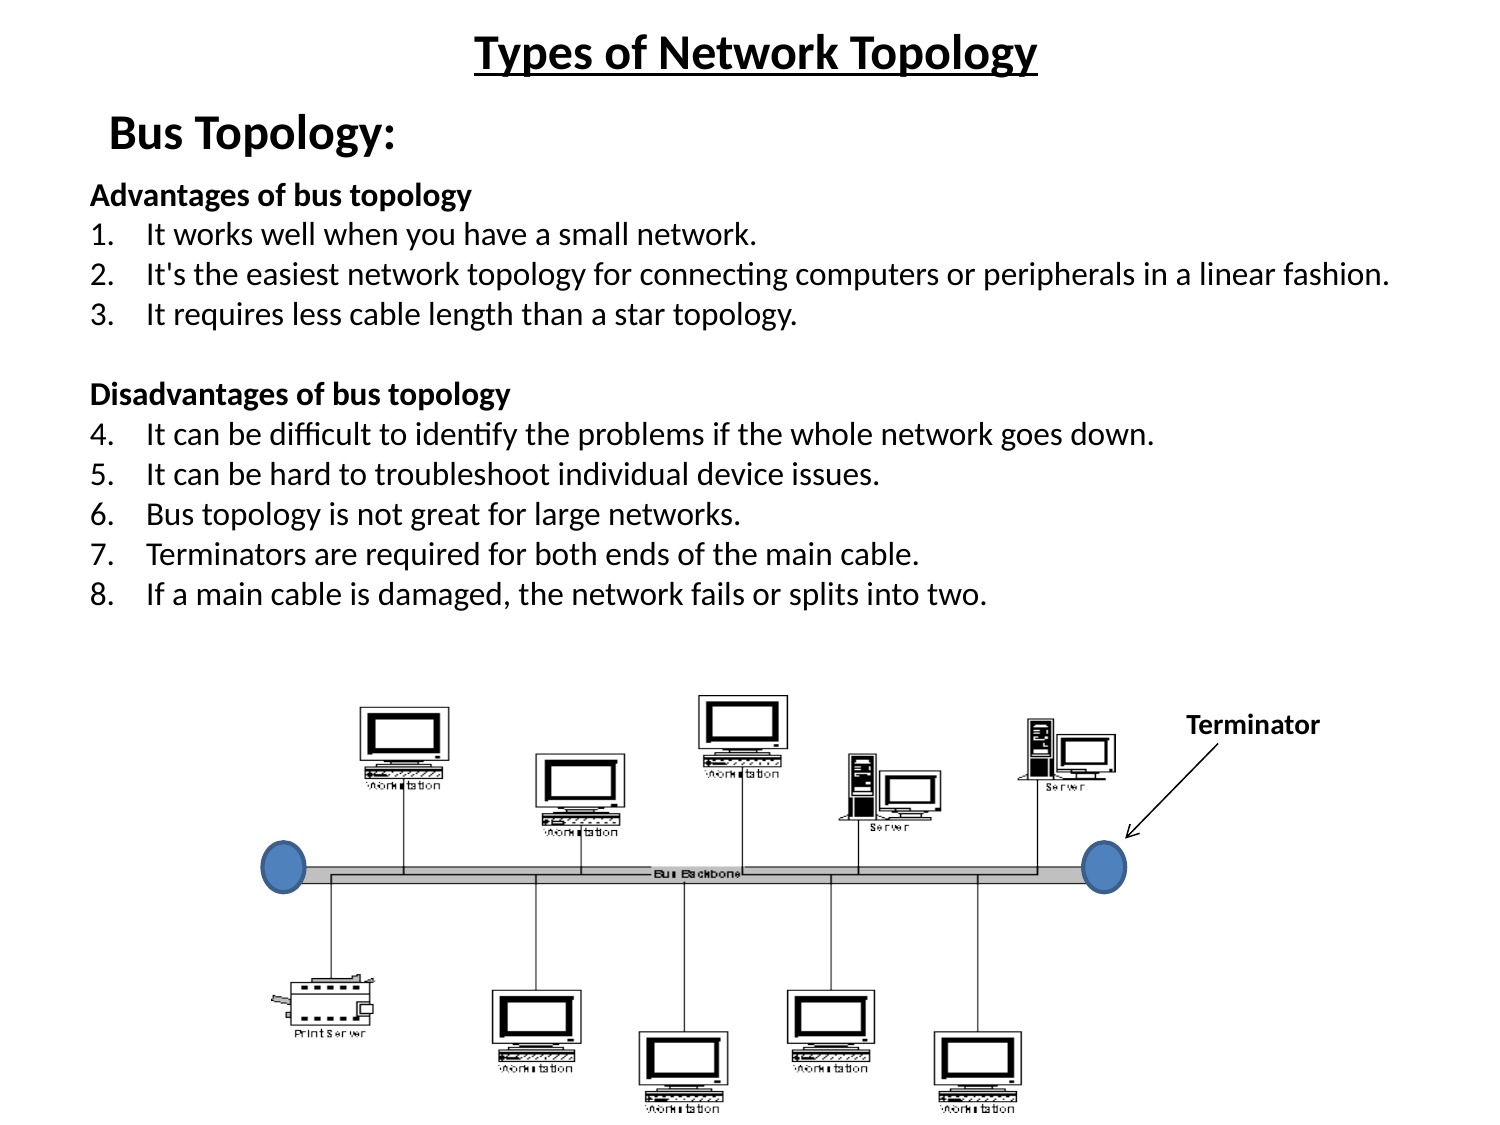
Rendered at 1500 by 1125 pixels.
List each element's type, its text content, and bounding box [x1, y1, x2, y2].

text_box Bus Topology: [94, 91, 525, 165]
text_box Types of Network Topology [187, 12, 1325, 88]
text_box Advantages of bus topology It works well when you have a small network. It's the easiest network topology for connecting computers or peripherals in a linear fashion. It requires less cable length than a star topology. Disadvantages of bus topology It can be difficult to identify the problems if the whole network goes down. It can be hard to troubleshoot individual device issues. Bus topology is not great for large networks. Terminators are required for both ends of the main cable. If a main cable is damaged, the network fails or splits into two. [74, 165, 1438, 620]
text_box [1124, 743, 1219, 839]
text_box Terminator [1171, 697, 1370, 748]
picture [271, 694, 1116, 1113]
text_box [260, 849, 266, 885]
text_box [1121, 848, 1128, 886]
